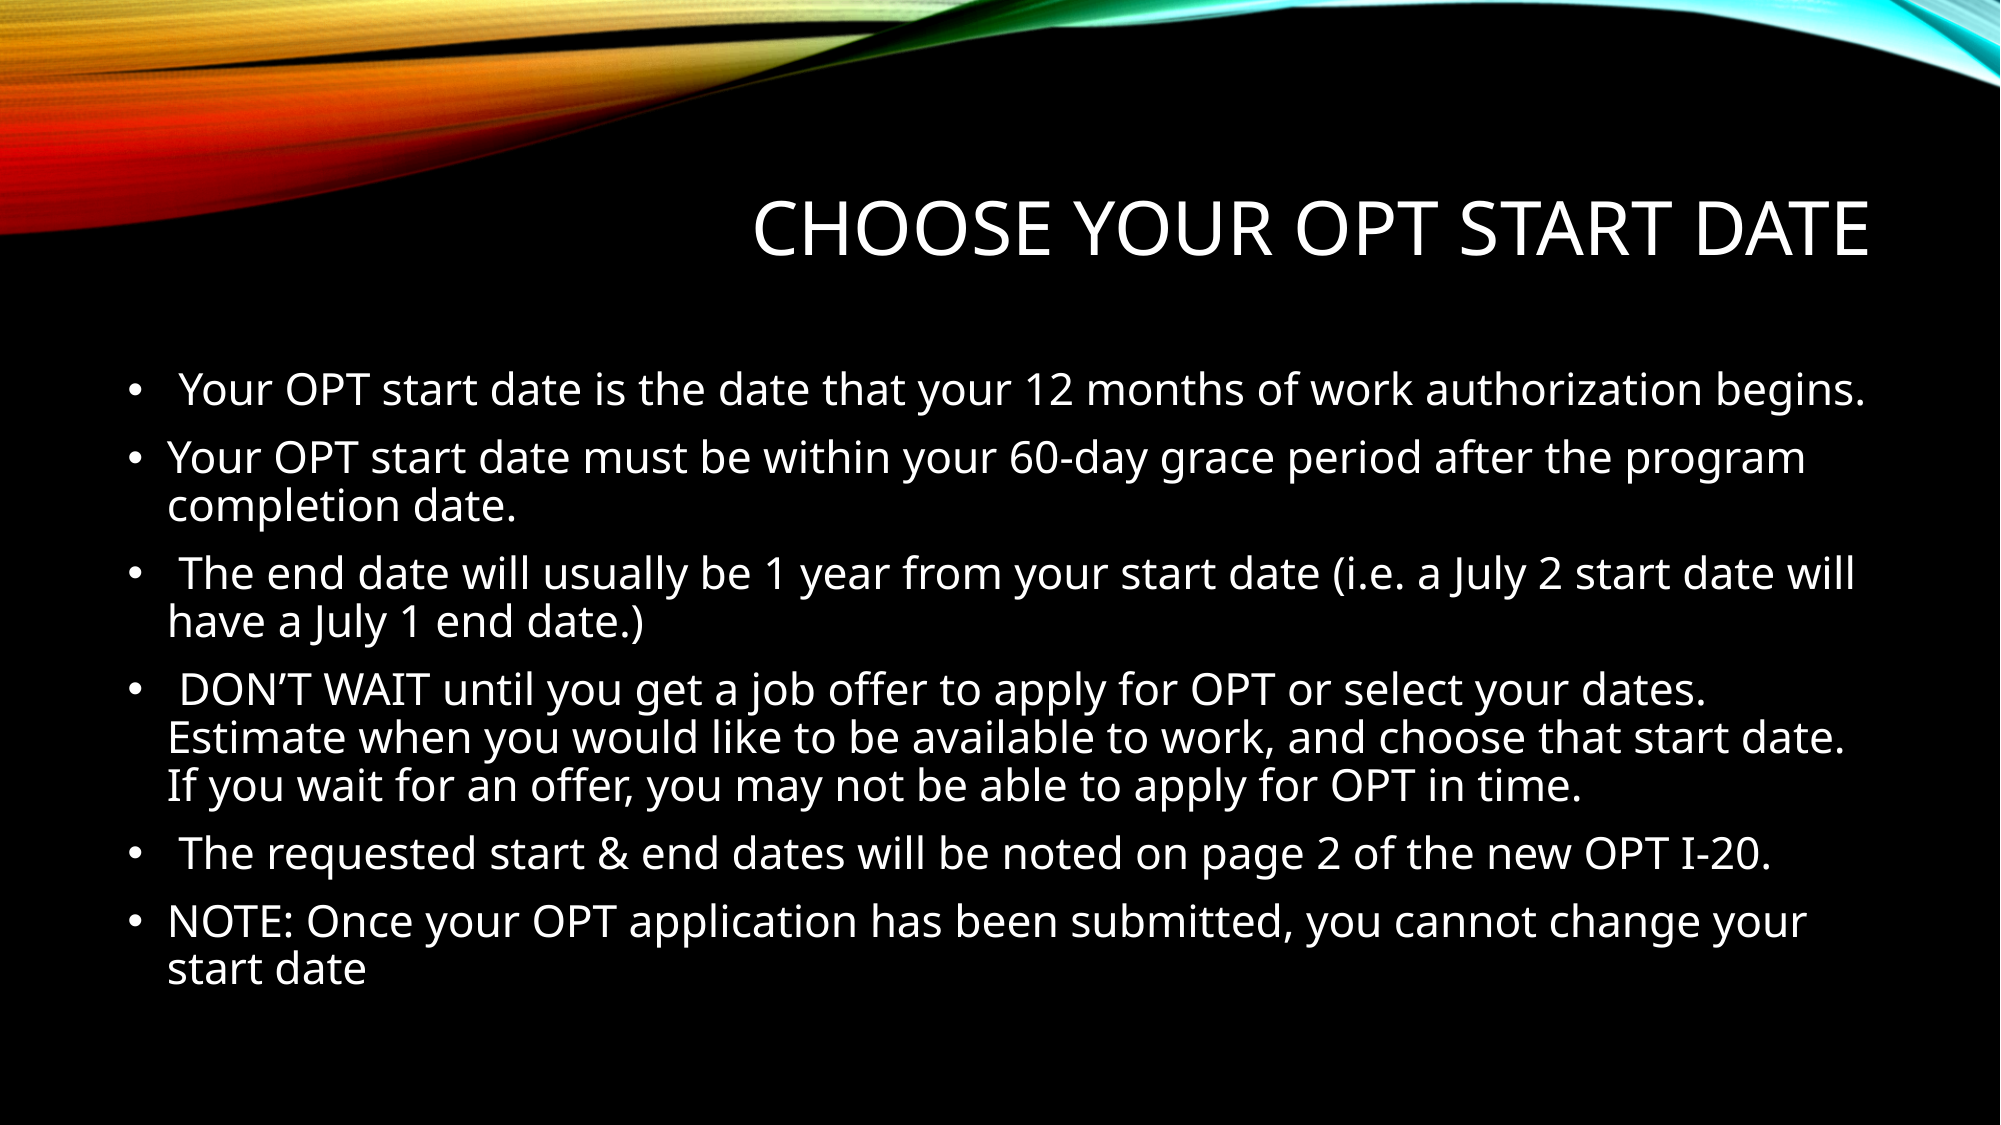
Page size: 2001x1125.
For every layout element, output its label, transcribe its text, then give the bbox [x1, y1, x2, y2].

picture [0, 0, 2000, 237]
list Your OPT start date is the date that your 12 months of work authorization begins. Your OPT start date must be within your 60-day grace period after the program completion date. The end date will usually be 1 year from your start date (i.e. a July 2 start date will have a July 1 end date.) DON’T WAIT until you get a job offer to apply for OPT or select your dates. Estimate when you would like to be available to work, and choose that start date. If you wait for an offer, you may not be able to apply for OPT in time. The requested start & end dates will be noted on page 2 of the new OPT I-20. NOTE: Once your OPT application has been submitted, you cannot change your start date [112, 360, 1888, 1021]
title Choose your OPT Start Date [474, 125, 1888, 338]
